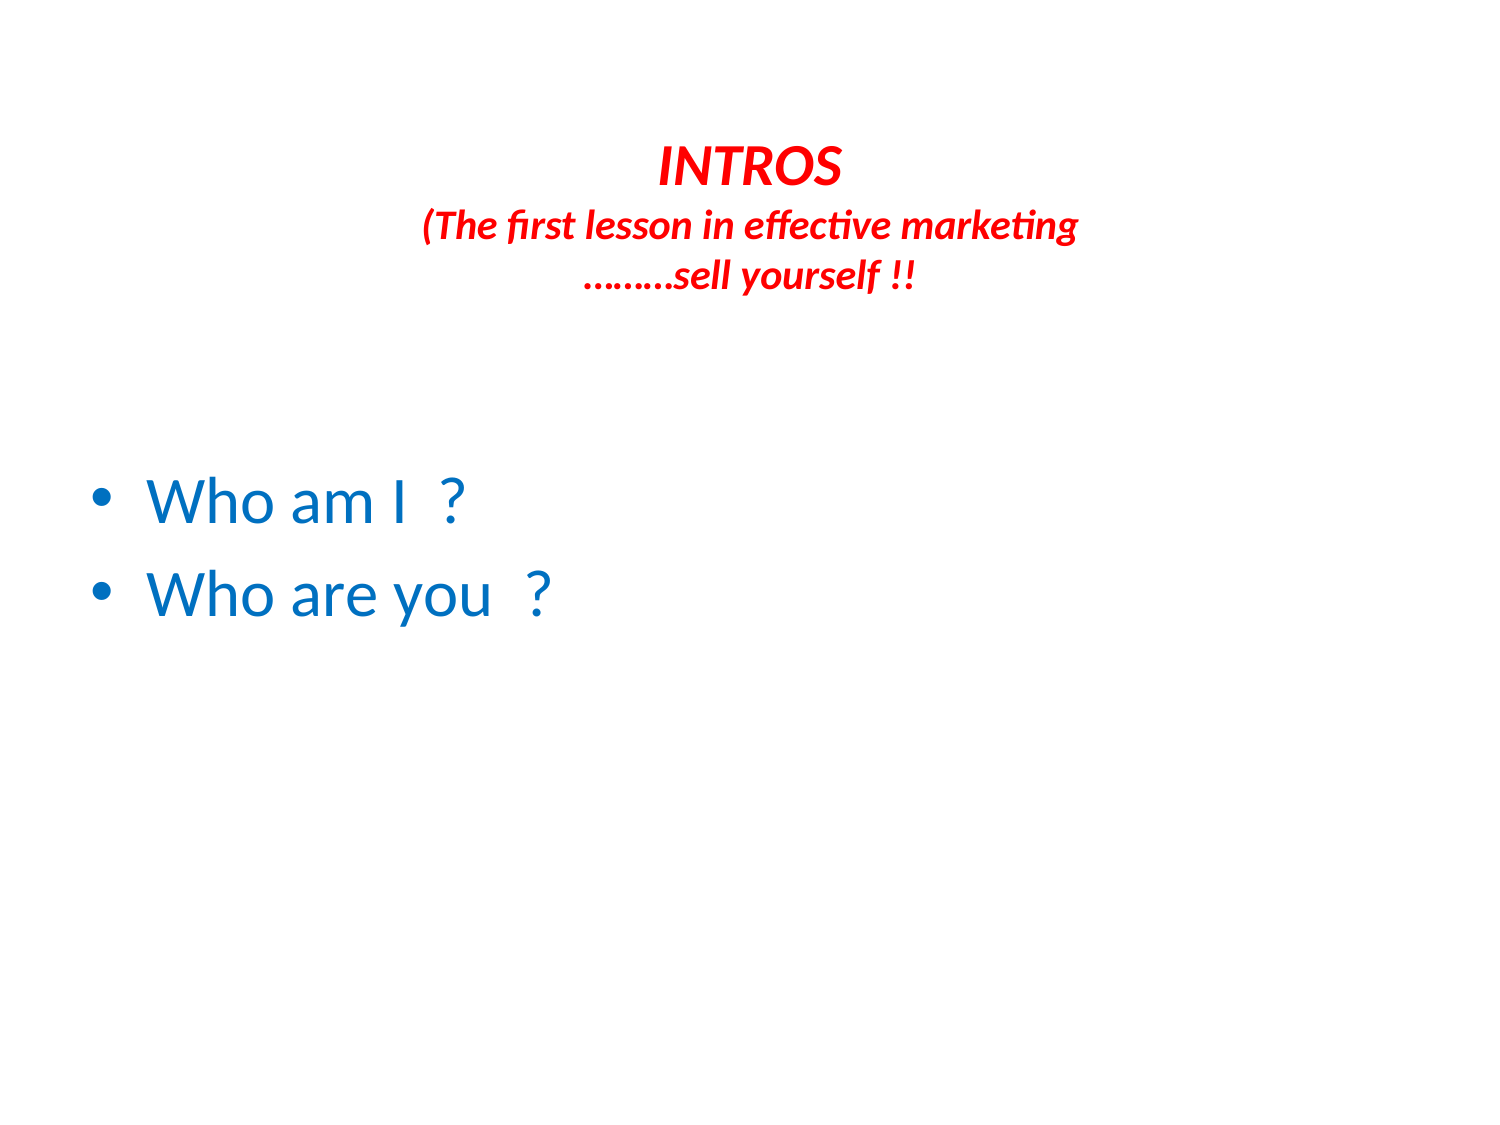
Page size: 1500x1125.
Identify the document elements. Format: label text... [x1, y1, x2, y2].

title INTROS (The first lesson in effective marketing ………sell yourself !! [75, 118, 1425, 262]
list Who am I ? Who are you ? [75, 262, 1425, 1005]
